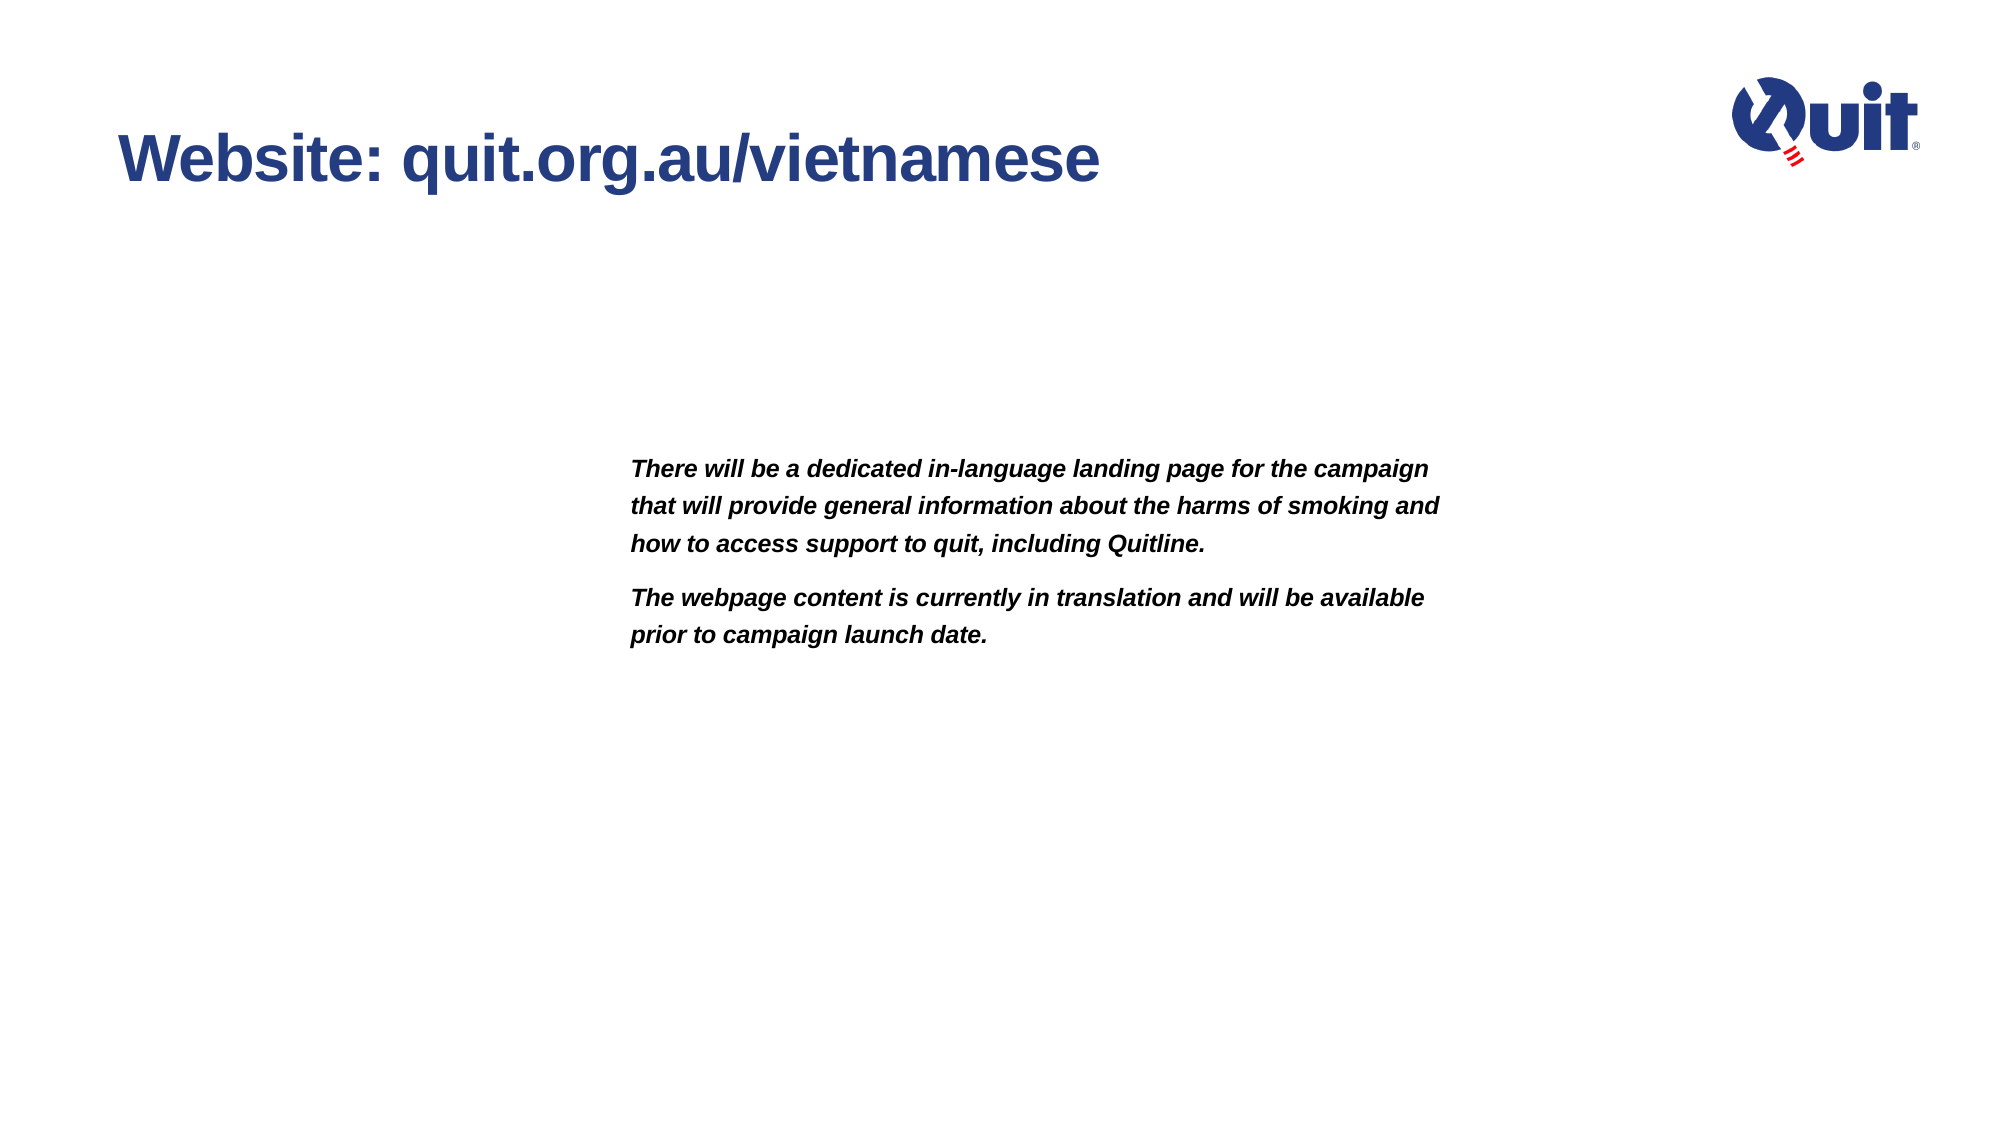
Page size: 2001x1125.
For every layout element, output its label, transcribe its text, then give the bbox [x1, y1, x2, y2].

picture [1732, 77, 1920, 167]
title Website: quit.org.au/vietnamese [112, 109, 1152, 208]
text_box There will be a dedicated in-language landing page for the campaign that will provide general information about the harms of smoking and how to access support to quit, including Quitline. The webpage content is currently in translation and will be available prior to campaign launch date. [615, 437, 1473, 656]
